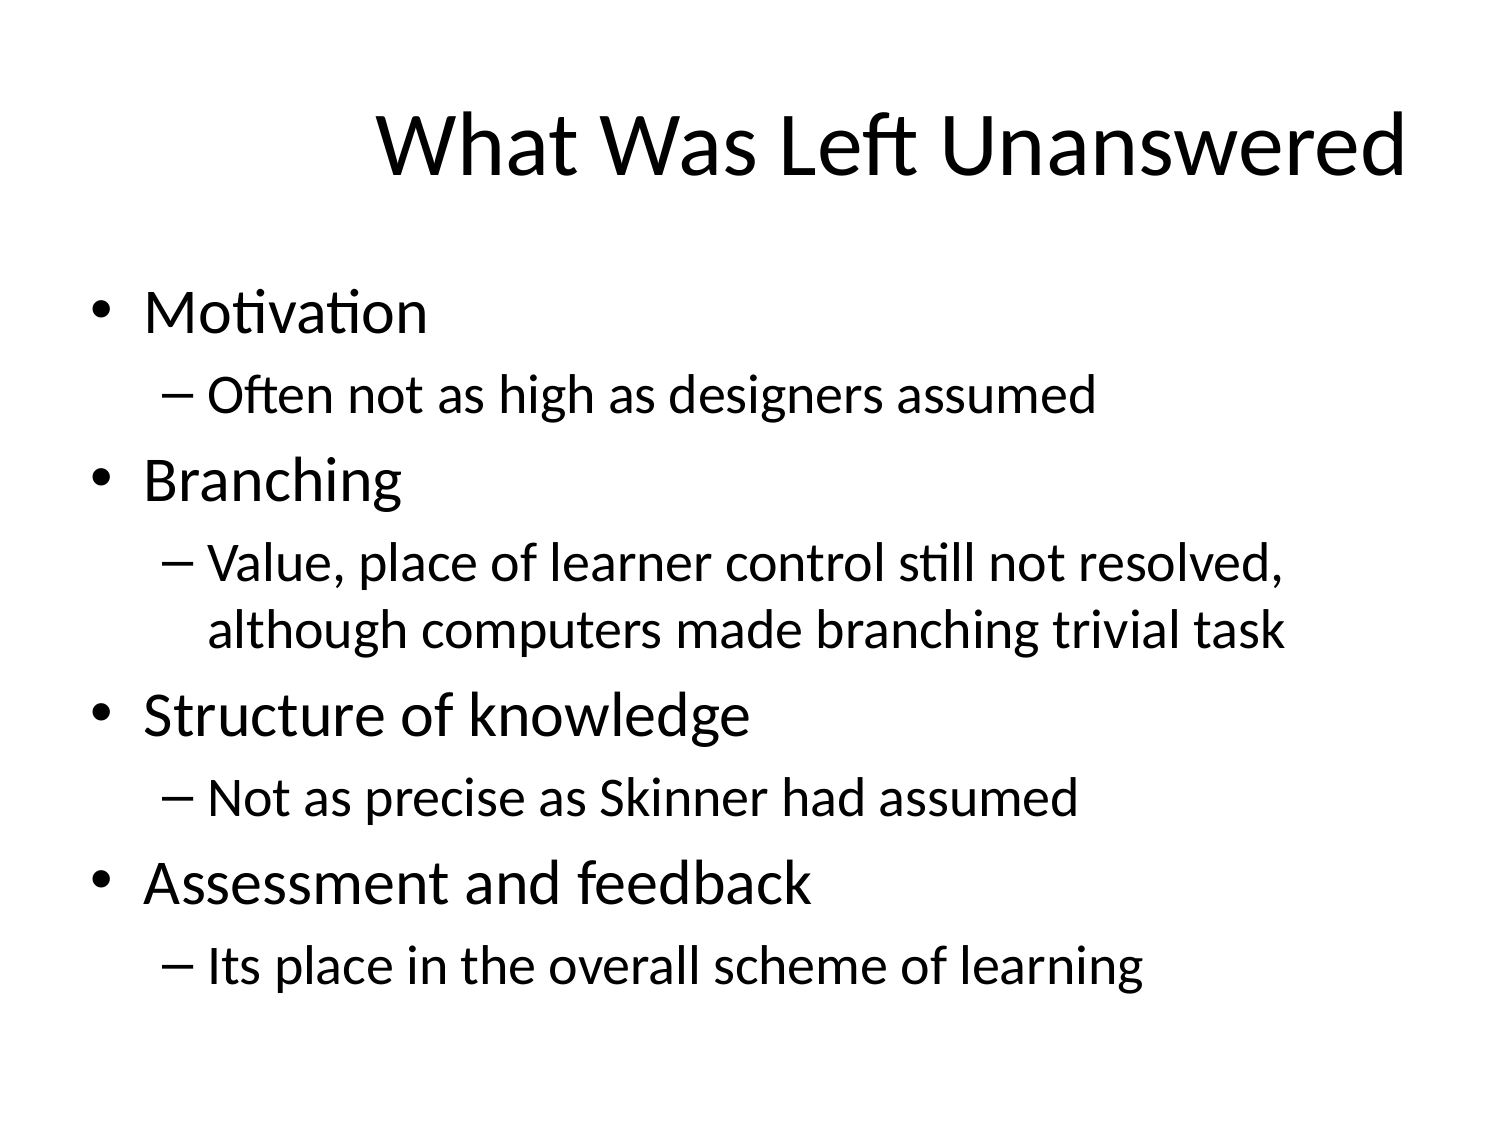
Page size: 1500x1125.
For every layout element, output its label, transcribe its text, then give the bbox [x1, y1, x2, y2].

list Motivation Often not as high as designers assumed Branching Value, place of learner control still not resolved, although computers made branching trivial task Structure of knowledge Not as precise as Skinner had assumed Assessment and feedback Its place in the overall scheme of learning [75, 262, 1425, 1005]
title What Was Left Unanswered [75, 45, 1425, 233]
